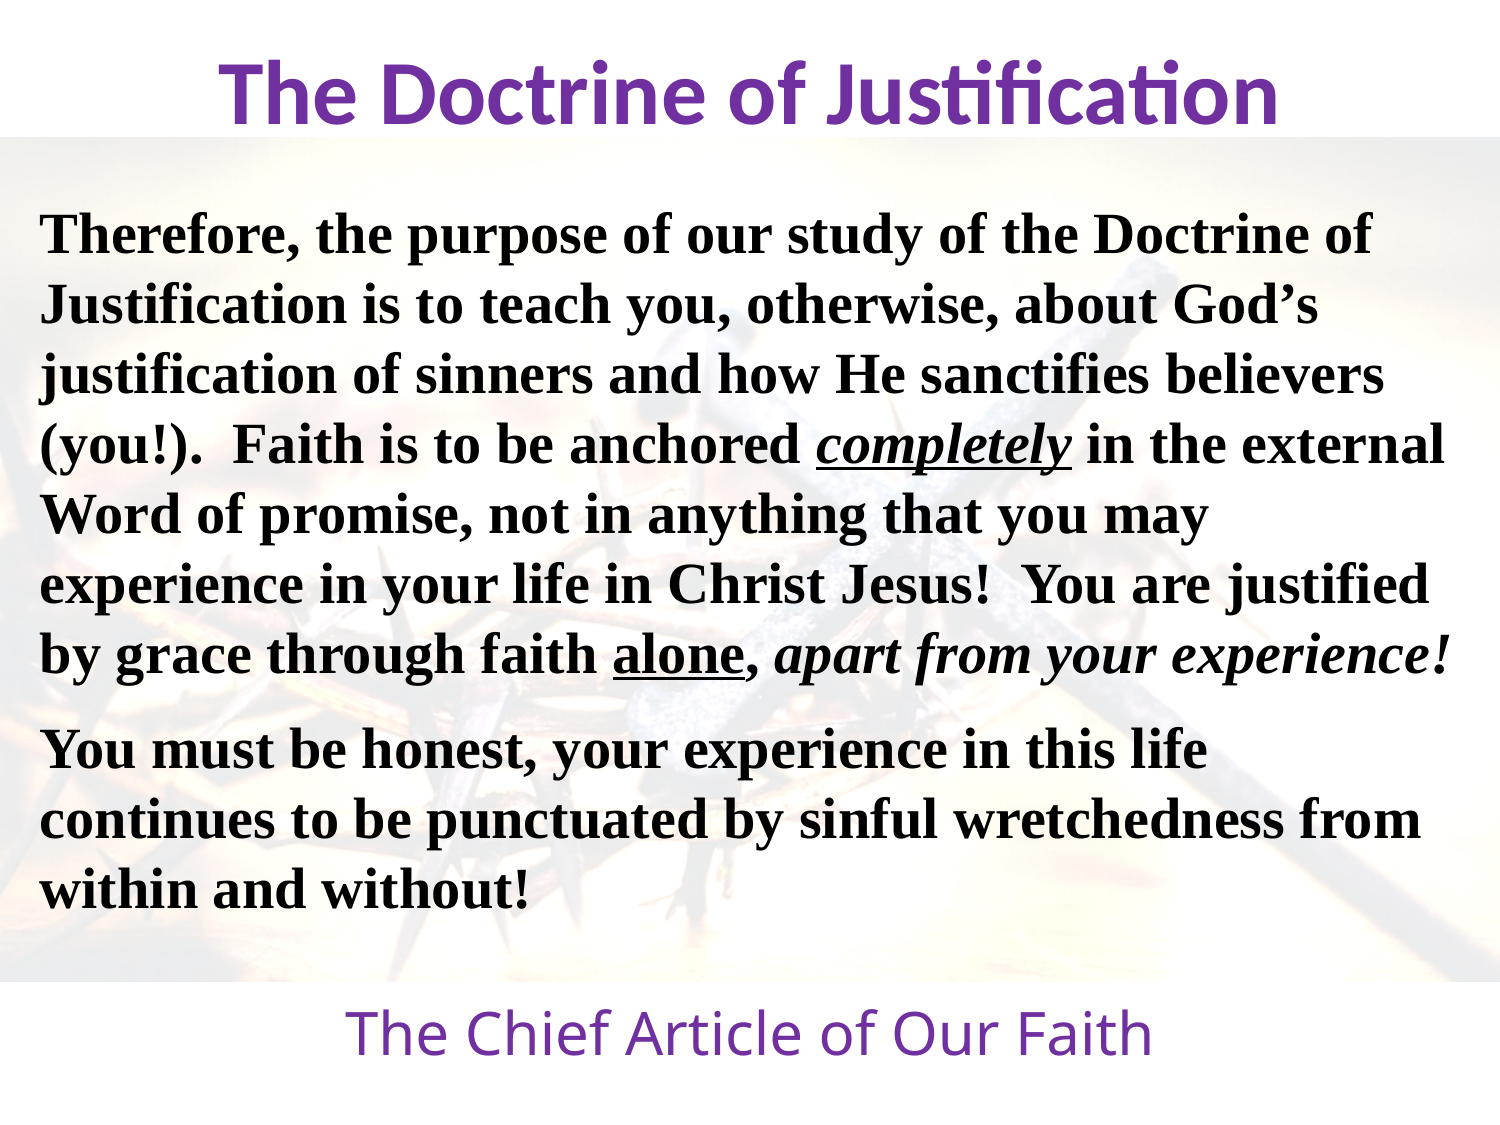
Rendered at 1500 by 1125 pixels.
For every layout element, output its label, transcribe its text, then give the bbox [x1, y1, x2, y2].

title The Doctrine of Justification [0, 24, 1500, 137]
subtitle The Chief Article of Our Faith [0, 989, 1500, 1075]
picture [0, 137, 1500, 982]
